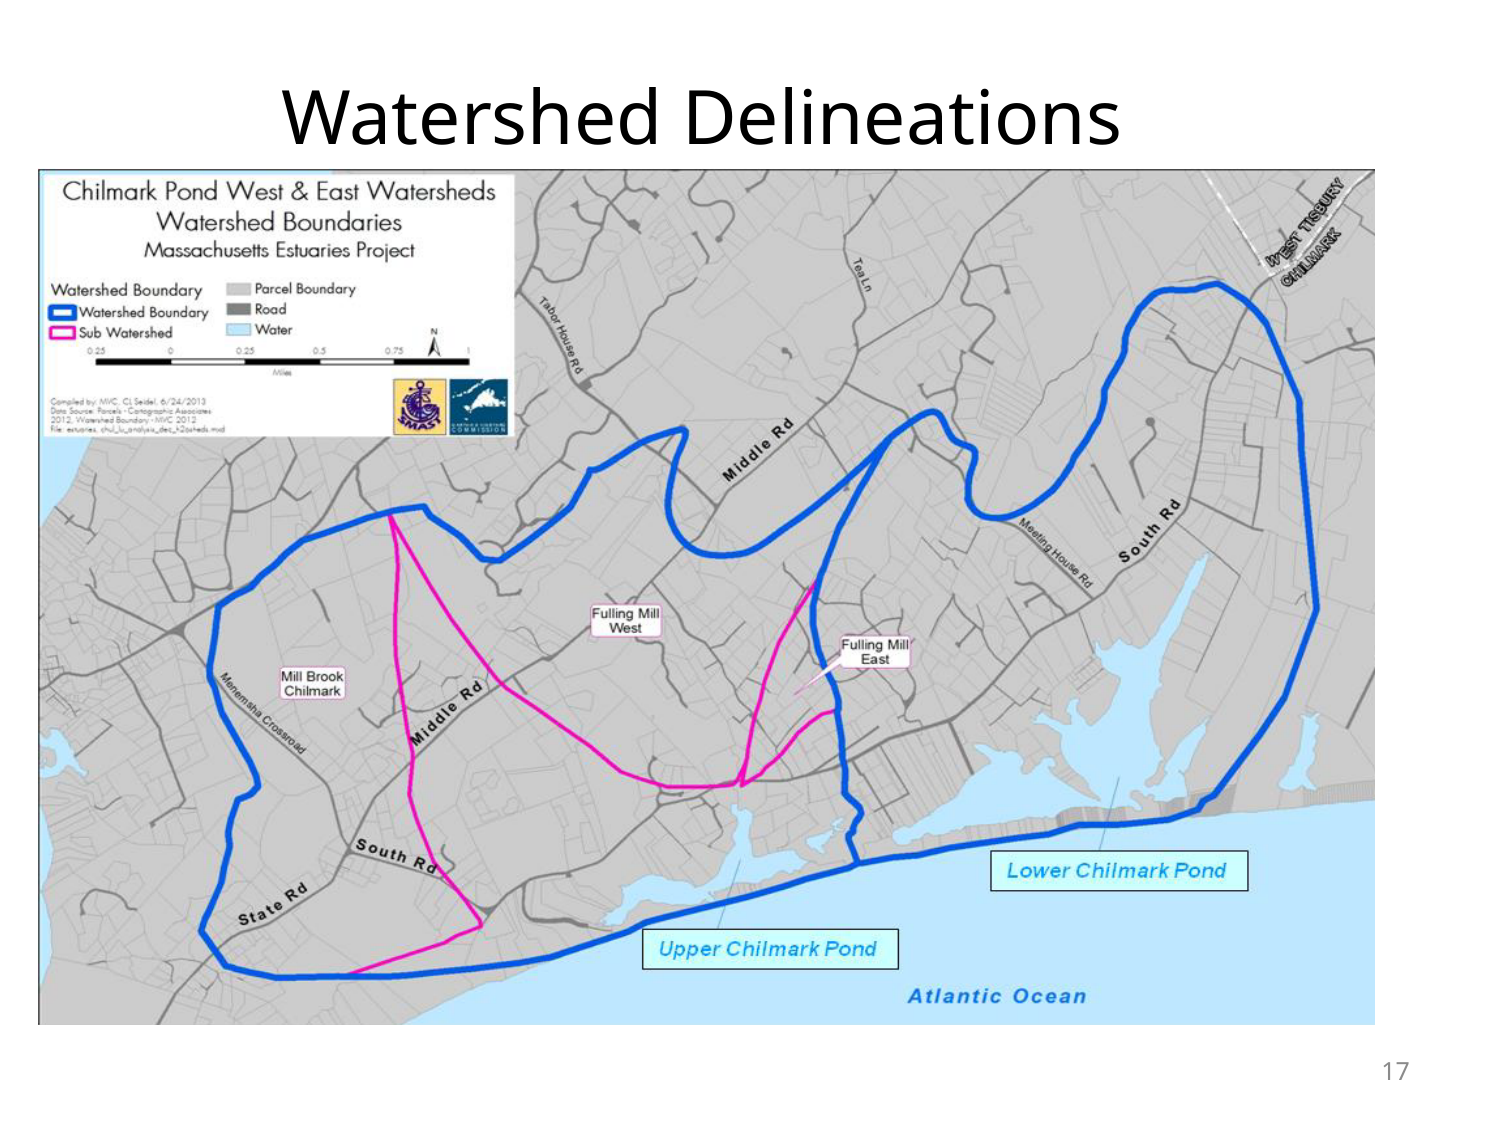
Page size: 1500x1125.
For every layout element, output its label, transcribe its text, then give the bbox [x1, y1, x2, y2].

picture [37, 167, 1376, 1026]
text_box Watershed Delineations [266, 62, 1217, 166]
slide_number 17 [1074, 1042, 1425, 1103]
